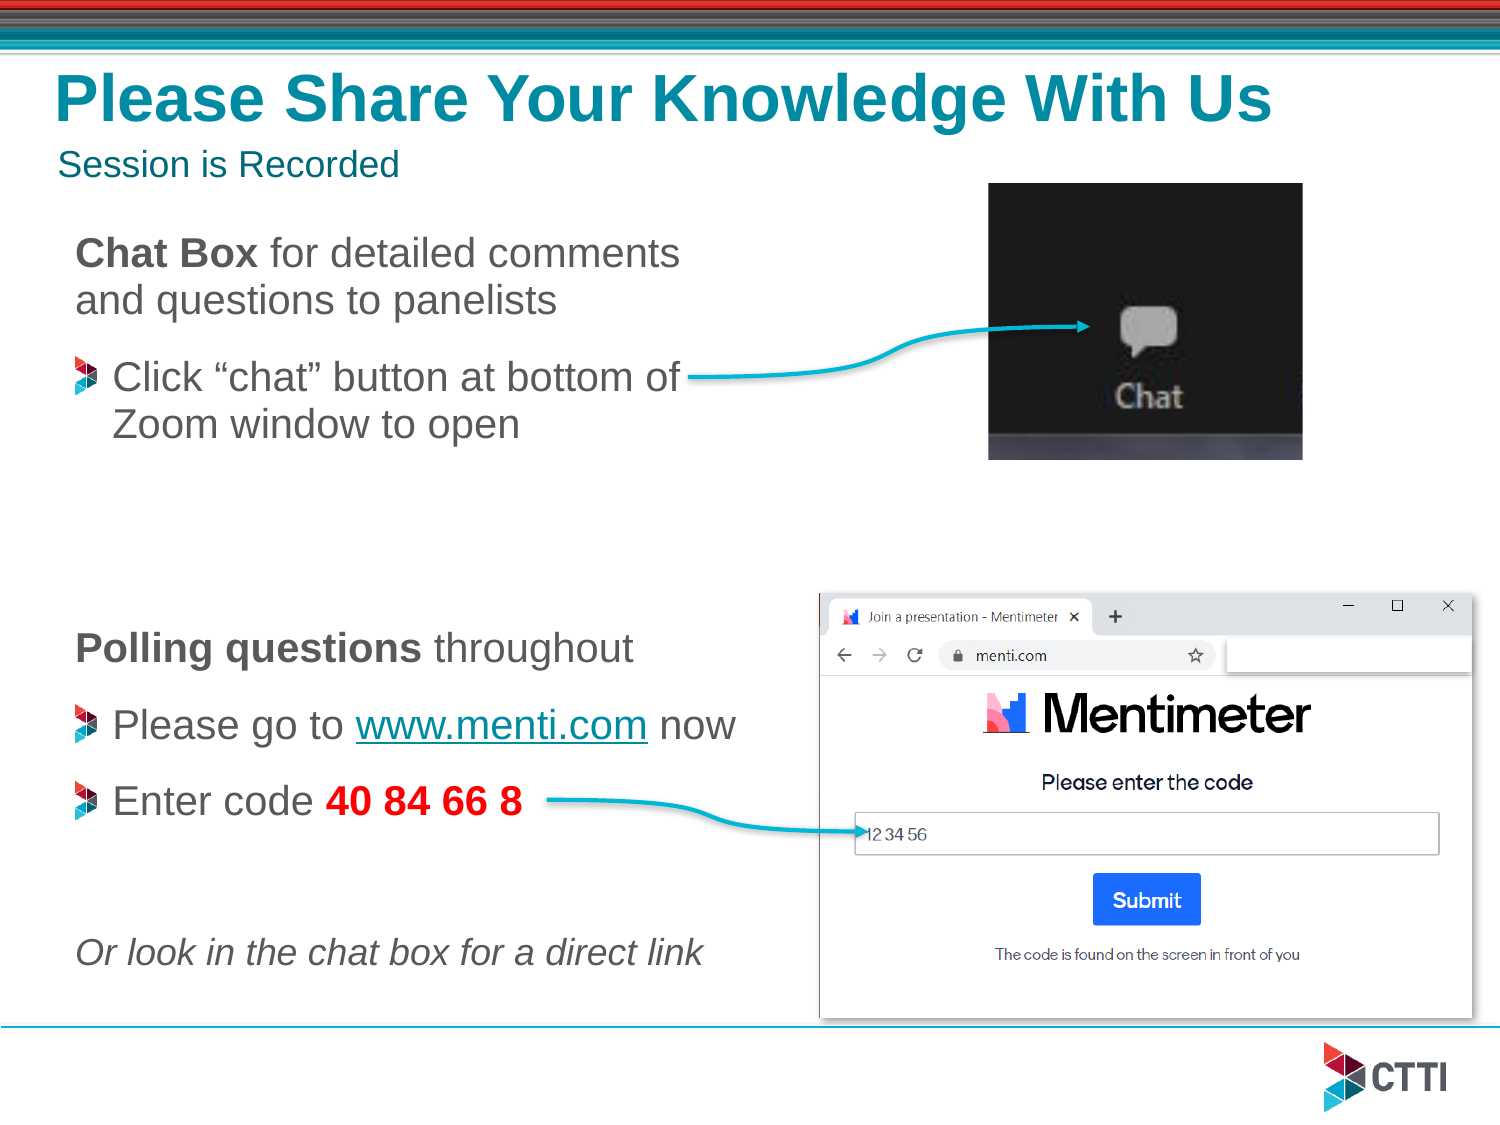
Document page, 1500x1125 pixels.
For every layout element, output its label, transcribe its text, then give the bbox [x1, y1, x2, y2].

picture [1324, 1042, 1446, 1112]
text_box Session is Recorded [42, 132, 1213, 193]
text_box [818, 592, 1473, 1018]
picture [75, 781, 97, 820]
list Polling questions throughout Please go to www.menti.com now Enter code 40 84 66 8 Or look in the chat box for a direct link [75, 624, 820, 1032]
picture [0, 0, 1500, 59]
title Please Share Your Knowledge With Us [54, 30, 1443, 160]
list Chat Box for detailed comments and questions to panelists Click “chat” button at bottom of Zoom window to open [75, 229, 750, 530]
picture [988, 170, 1303, 461]
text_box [687, 326, 1091, 378]
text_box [546, 799, 869, 832]
picture [75, 704, 97, 743]
picture [75, 356, 97, 395]
